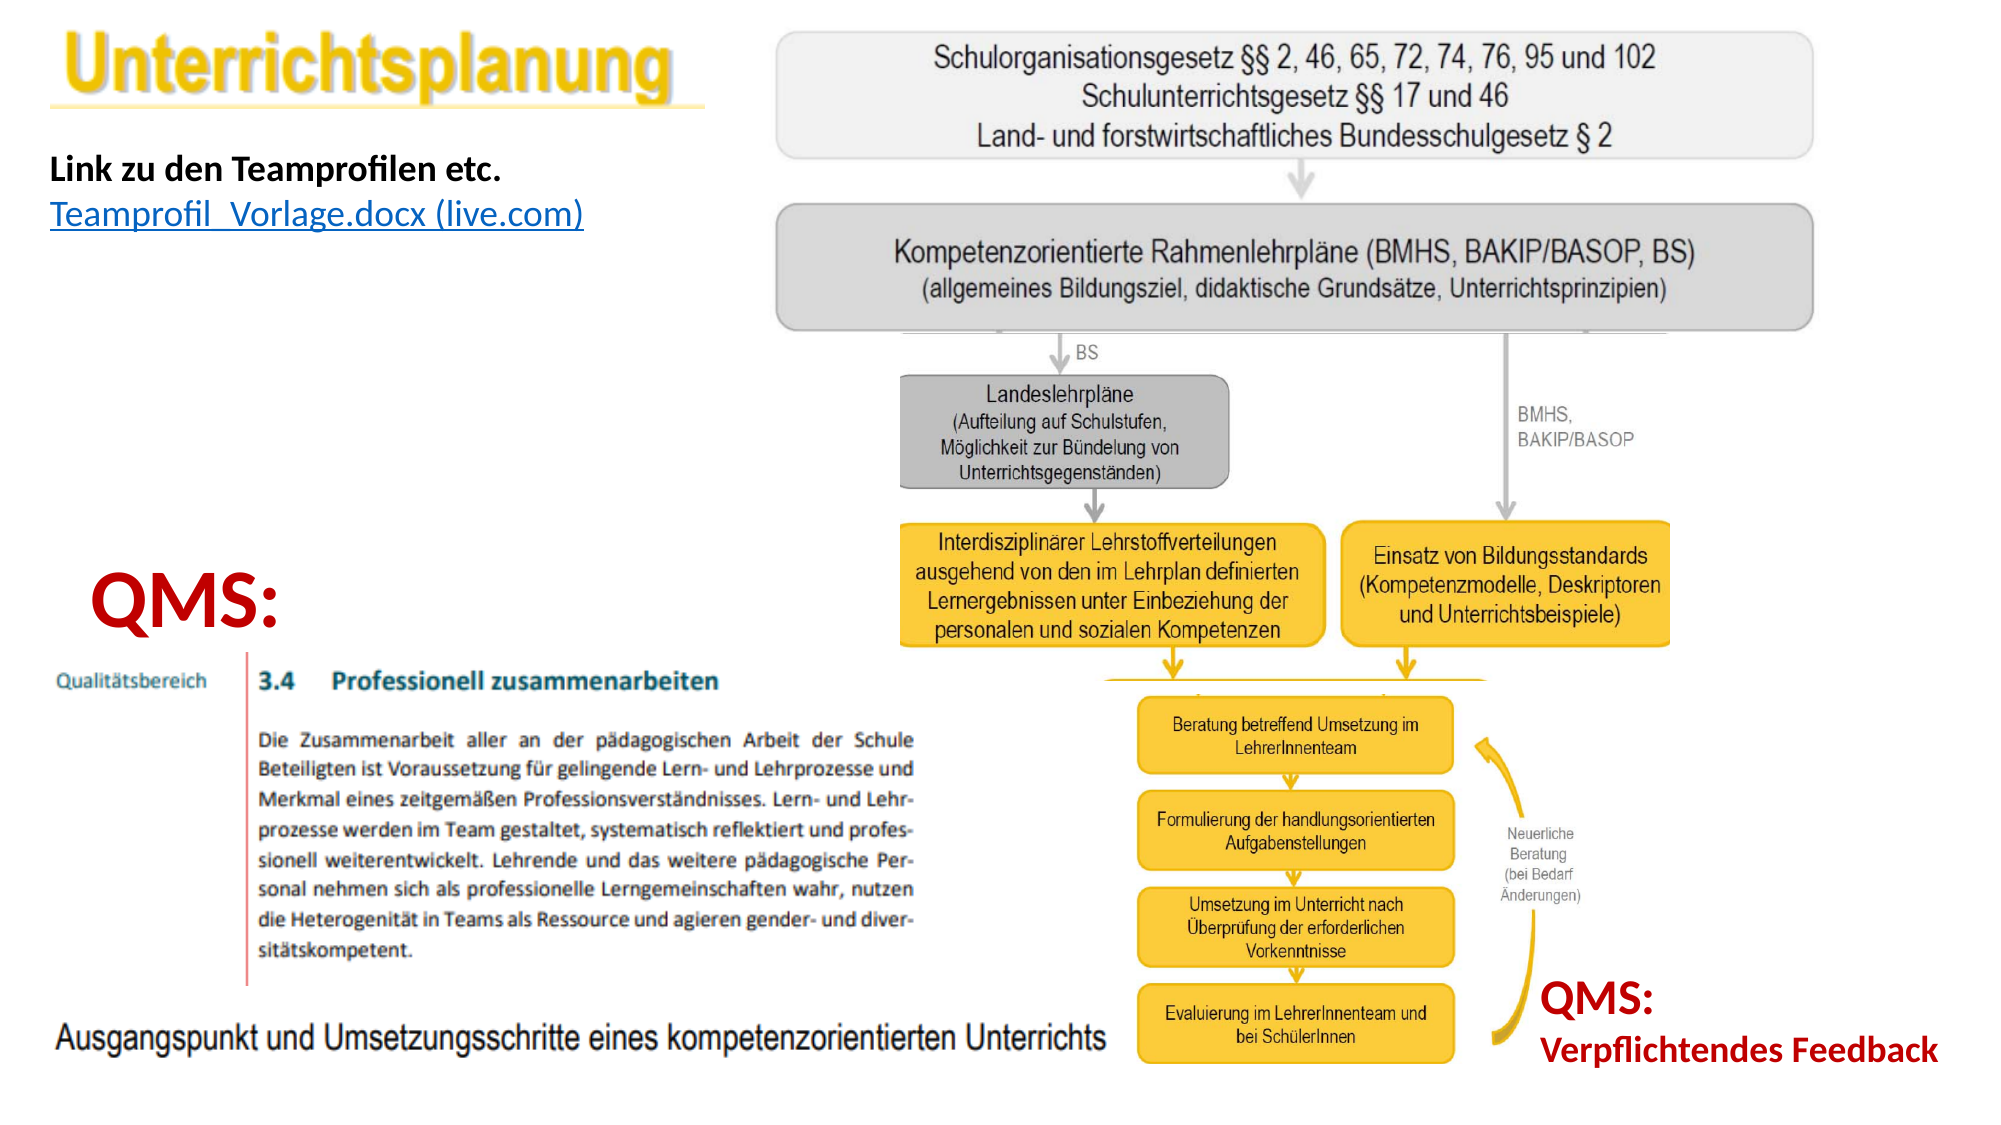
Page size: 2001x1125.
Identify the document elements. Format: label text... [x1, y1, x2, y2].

picture [1136, 694, 1587, 1064]
text_box QMS: [75, 536, 316, 652]
text_box Link zu den Teamprofilen etc. Teamprofil_Vorlage.docx (live.com) [35, 136, 600, 242]
picture [31, 0, 1830, 986]
picture [50, 15, 705, 109]
text_box QMS: Verpflichtendes Feedback [1525, 957, 1955, 1077]
picture [50, 1013, 1121, 1066]
